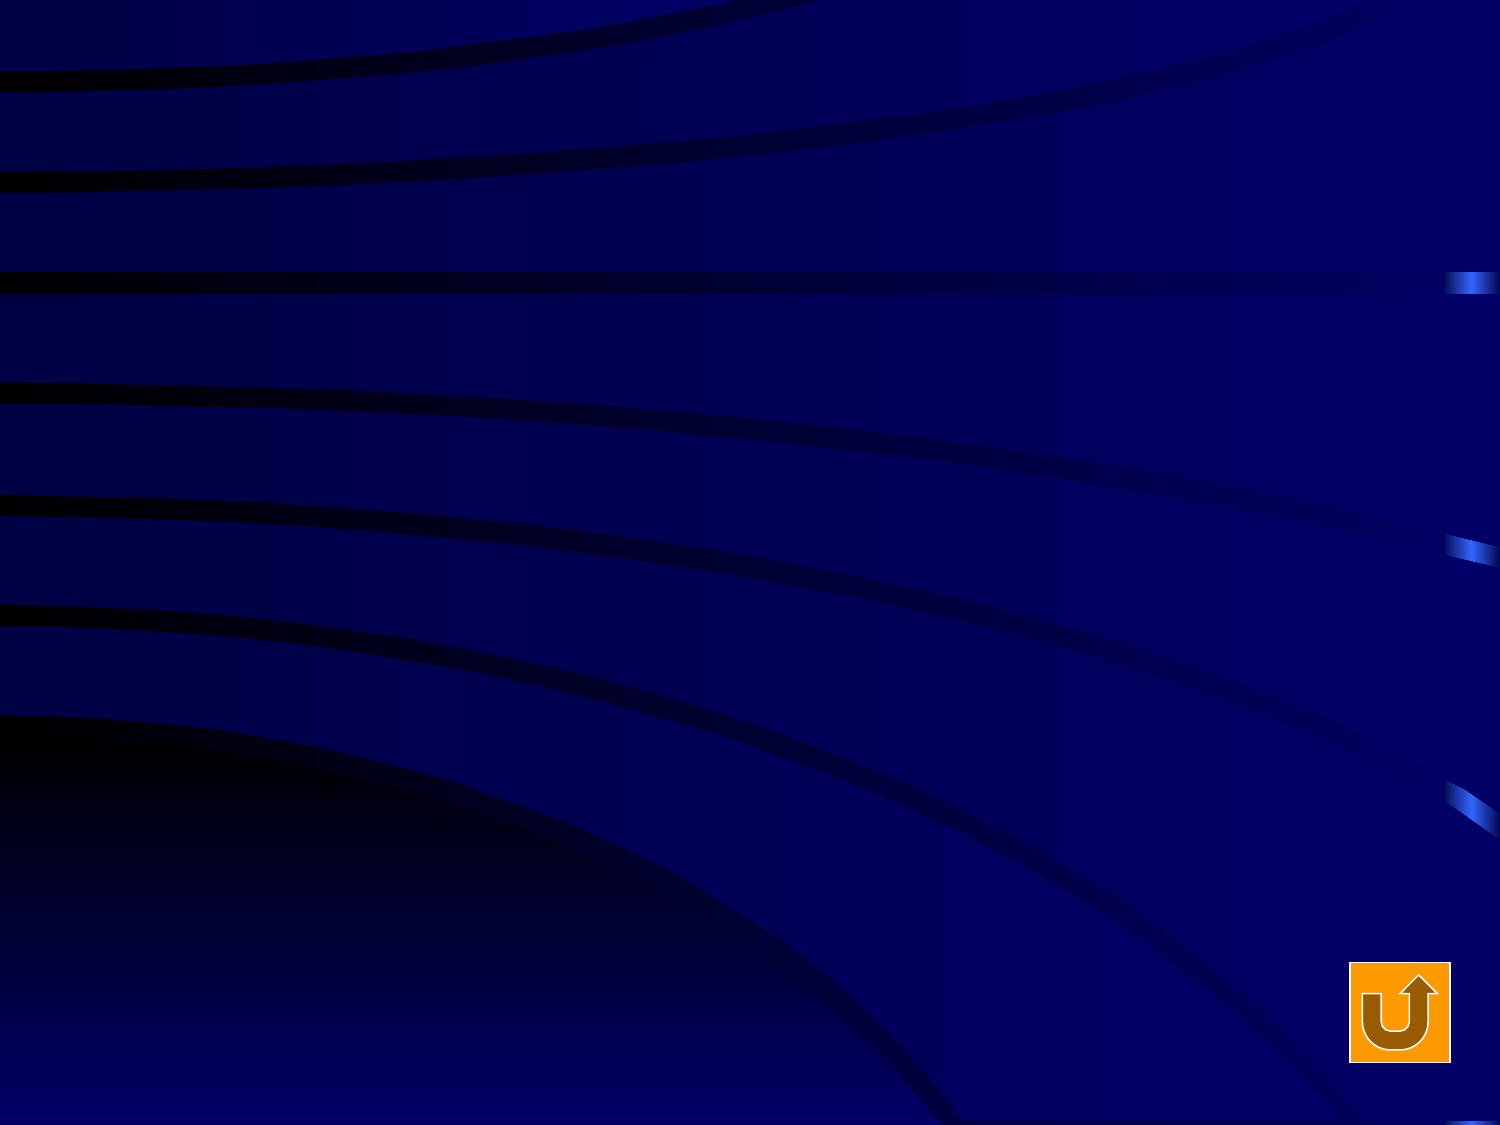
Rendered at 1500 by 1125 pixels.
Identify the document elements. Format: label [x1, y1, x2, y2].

text_box [1350, 962, 1450, 1063]
